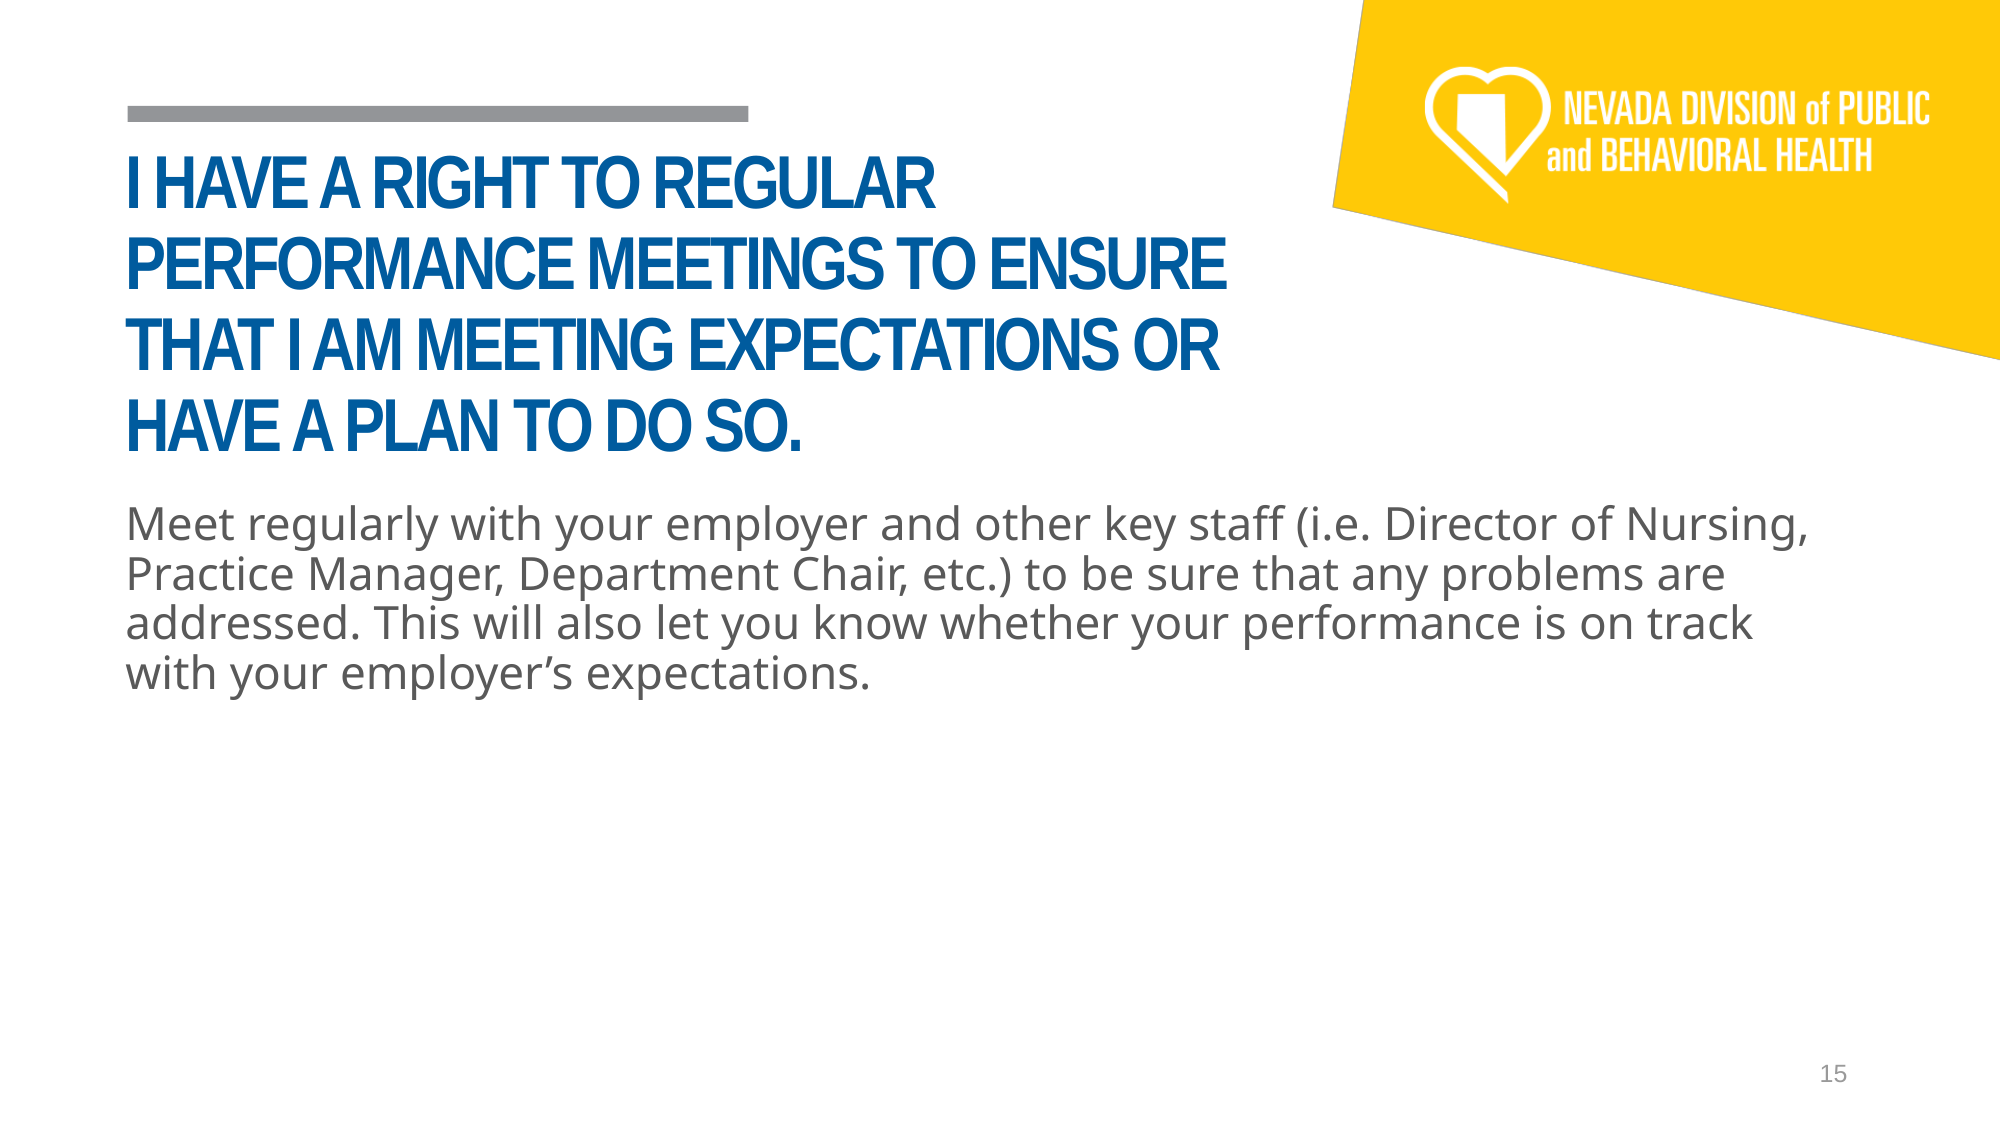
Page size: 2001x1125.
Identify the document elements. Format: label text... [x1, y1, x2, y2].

list Meet regularly with your employer and other key staff (i.e. Director of Nursing, Practice Manager, Department Chair, etc.) to be sure that any problems are addressed. This will also let you know whether your performance is on track with your employer’s expectations. [110, 493, 1842, 991]
slide_number 15 [1412, 1042, 1863, 1103]
picture [0, 0, 2000, 1125]
title I HAVE A RIGHT TO REGULAR PERFORMANCE MEETINGS TO ENSURE THAT I AM MEETING EXPECTATIONS OR HAVE A PLAN TO DO SO. [110, 196, 1332, 415]
